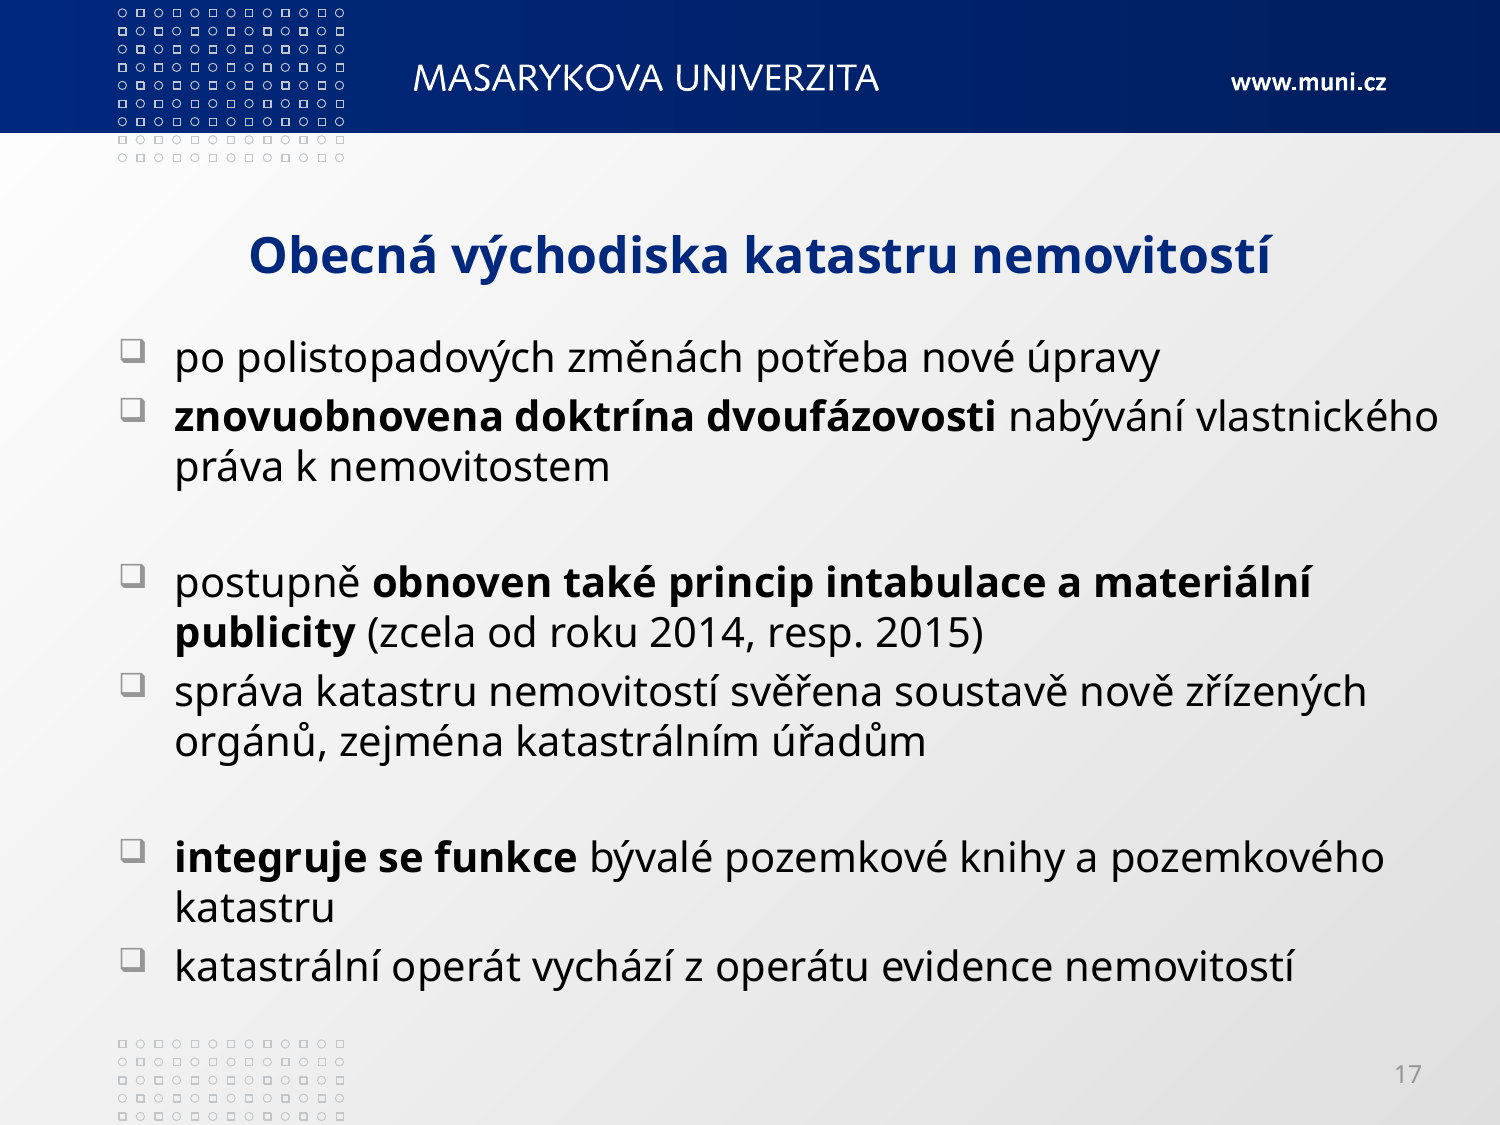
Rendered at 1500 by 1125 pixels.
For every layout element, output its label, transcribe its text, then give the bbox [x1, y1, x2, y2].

list po polistopadových změnách potřeba nové úpravy znovuobnovena doktrína dvoufázovosti nabývání vlastnického práva k nemovitostem postupně obnoven také princip intabulace a materiální publicity (zcela od roku 2014, resp. 2015) správa katastru nemovitostí svěřena soustavě nově zřízených orgánů, zejména katastrálním úřadům integruje se funkce bývalé pozemkové knihy a pozemkového katastru katastrální operát vychází z operátu evidence nemovitostí [118, 331, 1469, 1006]
slide_number 17 [1124, 1024, 1438, 1101]
title Obecná východiska katastru nemovitostí [118, 184, 1403, 291]
